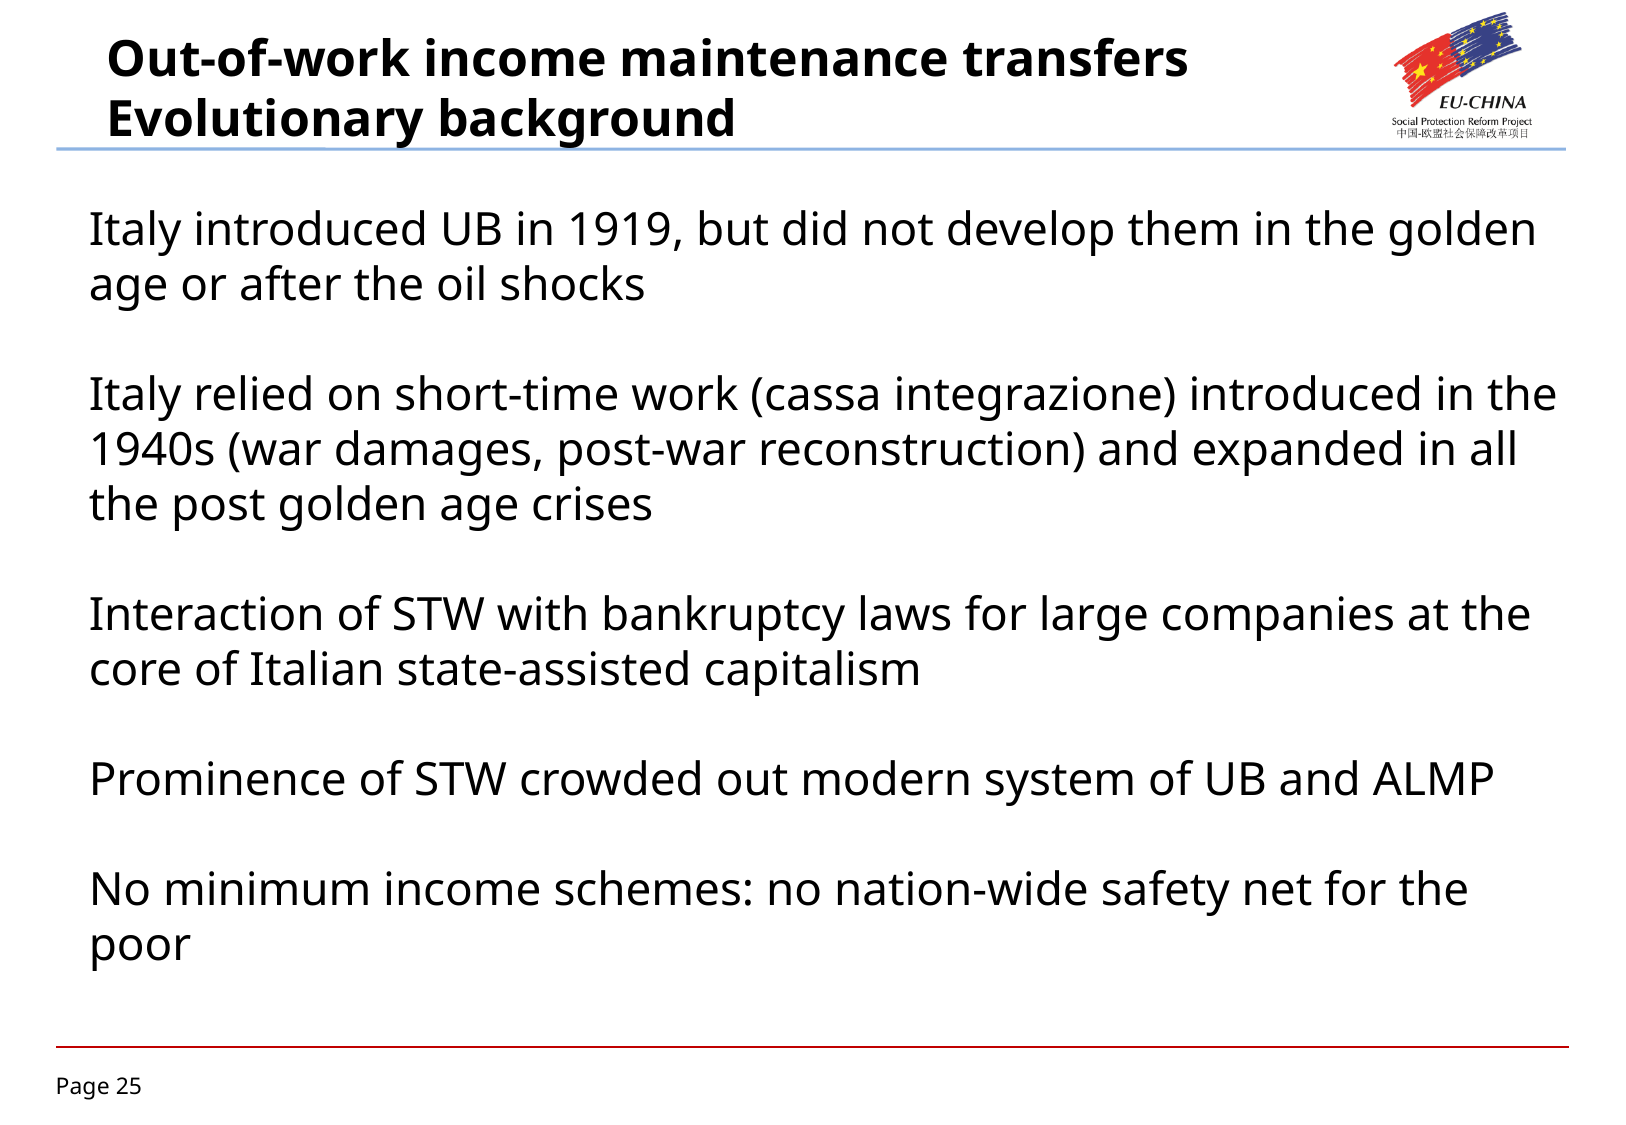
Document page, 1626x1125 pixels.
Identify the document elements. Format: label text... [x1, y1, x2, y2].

picture [1387, 0, 1537, 132]
text_box Italy introduced UB in 1919, but did not develop them in the golden age or after the oil shocks Italy relied on short-time work (cassa integrazione) introduced in the 1940s (war damages, post-war reconstruction) and expanded in all the post golden age crises Interaction of STW with bankruptcy laws for large companies at the core of Italian state-assisted capitalism Prominence of STW crowded out modern system of UB and ALMP No minimum income schemes: no nation-wide safety net for the poor [73, 132, 1589, 977]
text_box Out-of-work income maintenance transfers Evolutionary background [91, 19, 1238, 132]
